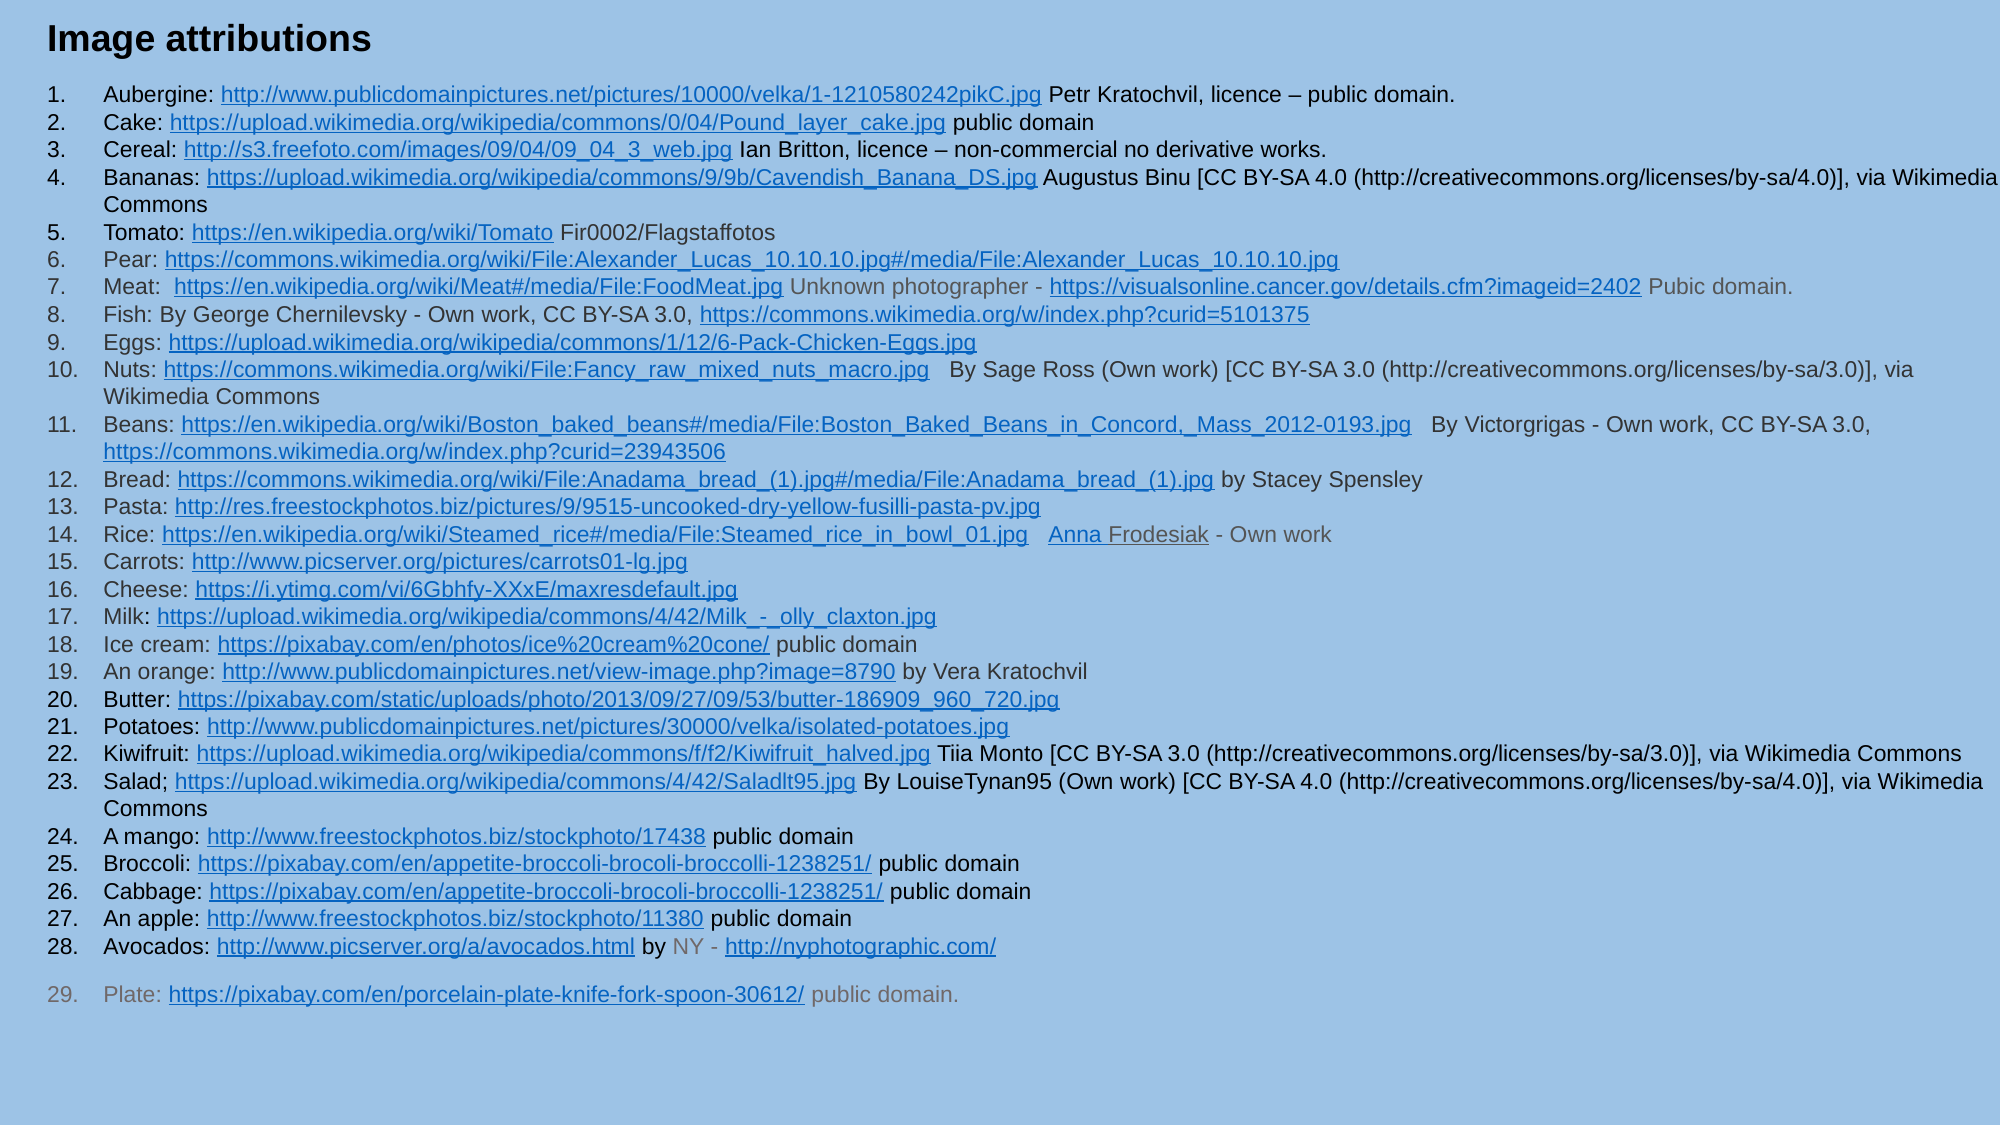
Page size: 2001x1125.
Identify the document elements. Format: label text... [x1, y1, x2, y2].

text_box Image attributions Aubergine: http://www.publicdomainpictures.net/pictures/10000/velka/1-1210580242pikC.jpg Petr Kratochvil, licence – public domain. Cake: https://upload.wikimedia.org/wikipedia/commons/0/04/Pound_layer_cake.jpg public domain Cereal: http://s3.freefoto.com/images/09/04/09_04_3_web.jpg Ian Britton, licence – non-commercial no derivative works. Bananas: https://upload.wikimedia.org/wikipedia/commons/9/9b/Cavendish_Banana_DS.jpg Augustus Binu [CC BY-SA 4.0 (http://creativecommons.org/licenses/by-sa/4.0)], via Wikimedia Commons Tomato: https://en.wikipedia.org/wiki/Tomato Fir0002/Flagstaffotos Pear: https://commons.wikimedia.org/wiki/File:Alexander_Lucas_10.10.10.jpg#/media/File:Alexander_Lucas_10.10.10.jpg Meat: https://en.wikipedia.org/wiki/Meat#/media/File:FoodMeat.jpg Unknown photographer - https://visualsonline.cancer.gov/details.cfm?imageid=2402 Pubic domain. Fish: By George Chernilevsky - Own work, CC BY-SA 3.0, https://commons.wikimedia.org/w/index.php?curid=5101375 Eggs: https://upload.wikimedia.org/wikipedia/commons/1/12/6-Pack-Chicken-Eggs.jpg Nuts: https://commons.wikimedia.org/wiki/File:Fancy_raw_mixed_nuts_macro.jpg By Sage Ross (Own work) [CC BY-SA 3.0 (http://creativecommons.org/licenses/by-sa/3.0)], via Wikimedia Commons Beans: https://en.wikipedia.org/wiki/Boston_baked_beans#/media/File:Boston_Baked_Beans_in_Concord,_Mass_2012-0193.jpg By Victorgrigas - Own work, CC BY-SA 3.0, https://commons.wikimedia.org/w/index.php?curid=23943506 Bread: https://commons.wikimedia.org/wiki/File:Anadama_bread_(1).jpg#/media/File:Anadama_bread_(1).jpg by Stacey Spensley Pasta: http://res.freestockphotos.biz/pictures/9/9515-uncooked-dry-yellow-fusilli-pasta-pv.jpg Rice: https://en.wikipedia.org/wiki/Steamed_rice#/media/File:Steamed_rice_in_bowl_01.jpg Anna Frodesiak - Own work Carrots: http://www.picserver.org/pictures/carrots01-lg.jpg Cheese: https://i.ytimg.com/vi/6Gbhfy-XXxE/maxresdefault.jpg Milk: https://upload.wikimedia.org/wikipedia/commons/4/42/Milk_-_olly_claxton.jpg Ice cream: https://pixabay.com/en/photos/ice%20cream%20cone/ public domain An orange: http://www.publicdomainpictures.net/view-image.php?image=8790 by Vera Kratochvil Butter: https://pixabay.com/static/uploads/photo/2013/09/27/09/53/butter-186909_960_720.jpg Potatoes: http://www.publicdomainpictures.net/pictures/30000/velka/isolated-potatoes.jpg Kiwifruit: https://upload.wikimedia.org/wikipedia/commons/f/f2/Kiwifruit_halved.jpg Tiia Monto [CC BY-SA 3.0 (http://creativecommons.org/licenses/by-sa/3.0)], via Wikimedia Commons Salad; https://upload.wikimedia.org/wikipedia/commons/4/42/Saladlt95.jpg By LouiseTynan95 (Own work) [CC BY-SA 4.0 (http://creativecommons.org/licenses/by-sa/4.0)], via Wikimedia Commons A mango: http://www.freestockphotos.biz/stockphoto/17438 public domain Broccoli: https://pixabay.com/en/appetite-broccoli-brocoli-broccolli-1238251/ public domain Cabbage: https://pixabay.com/en/appetite-broccoli-brocoli-broccolli-1238251/ public domain An apple: http://www.freestockphotos.biz/stockphoto/11380 public domain Avocados: http://www.picserver.org/a/avocados.html by NY - http://nyphotographic.com/ Plate: https://pixabay.com/en/porcelain-plate-knife-fork-spoon-30612/ public domain. [32, 0, 2000, 1015]
